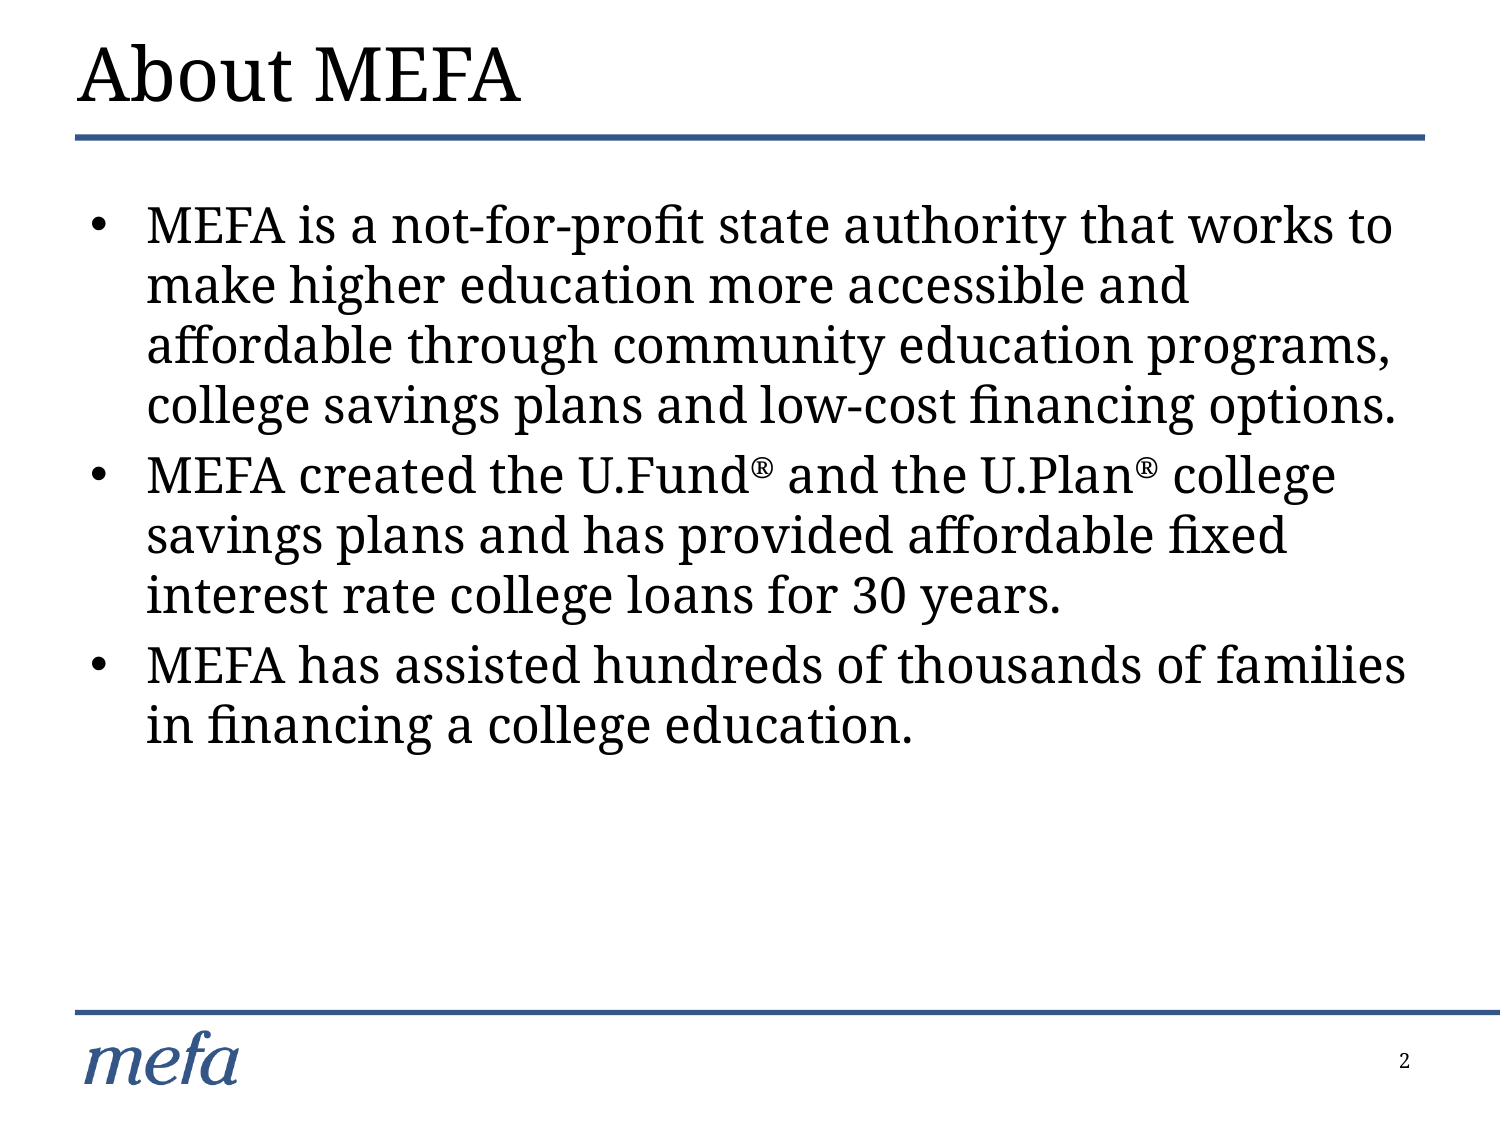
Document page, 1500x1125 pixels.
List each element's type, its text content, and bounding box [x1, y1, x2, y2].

picture [75, 1023, 244, 1088]
title About MEFA [62, 12, 1413, 131]
list MEFA is a not-for-profit state authority that works to make higher education more accessible and affordable through community education programs, college savings plans and low-cost financing options. MEFA created the U.Fund® and the U.Plan® college savings plans and has provided affordable fixed interest rate college loans for 30 years. MEFA has assisted hundreds of thousands of families in financing a college education. [74, 185, 1451, 874]
